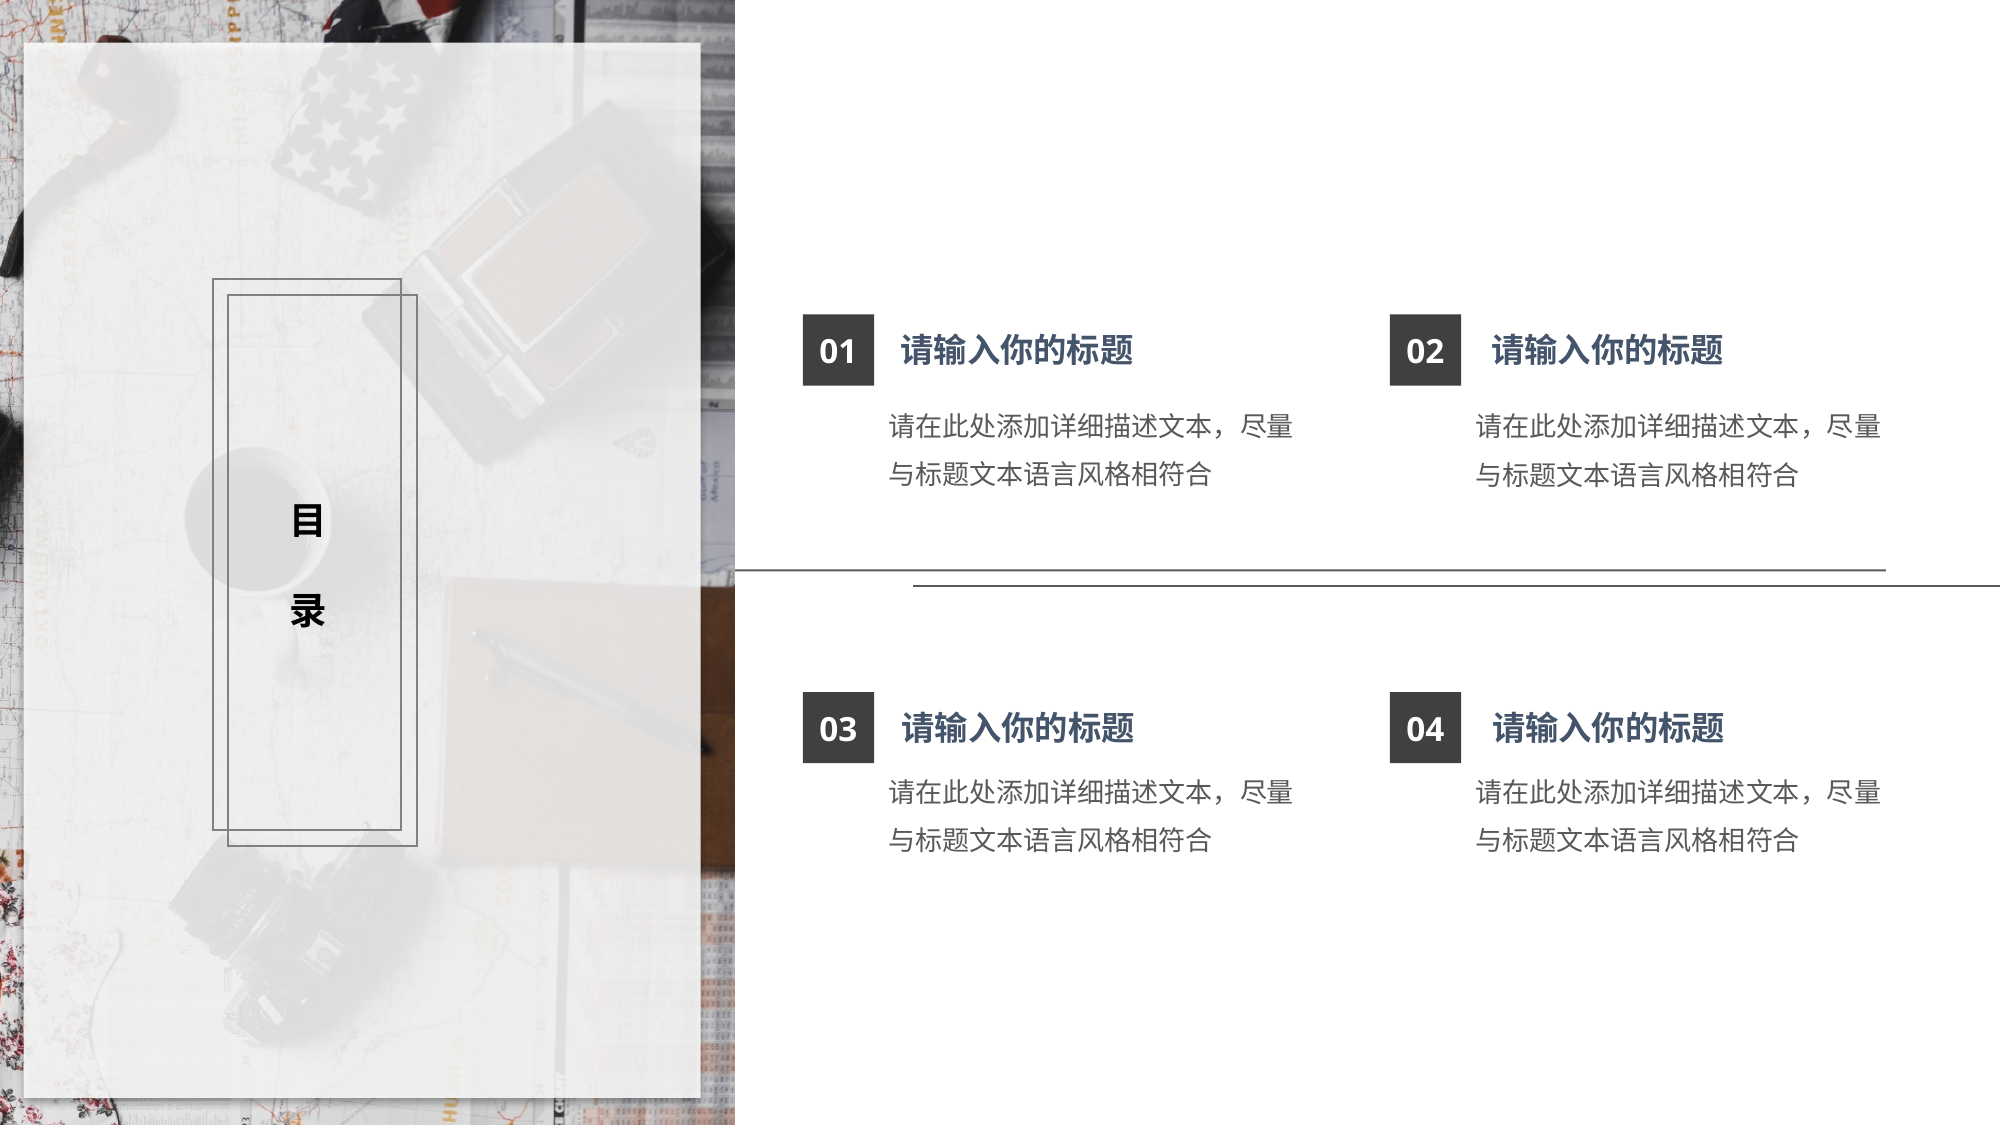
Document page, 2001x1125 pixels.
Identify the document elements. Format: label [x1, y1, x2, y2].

text_box [802, 314, 1331, 499]
text_box [1389, 691, 1910, 866]
text_box [802, 691, 1331, 866]
text_box [1389, 314, 1910, 500]
picture [0, 0, 735, 1125]
